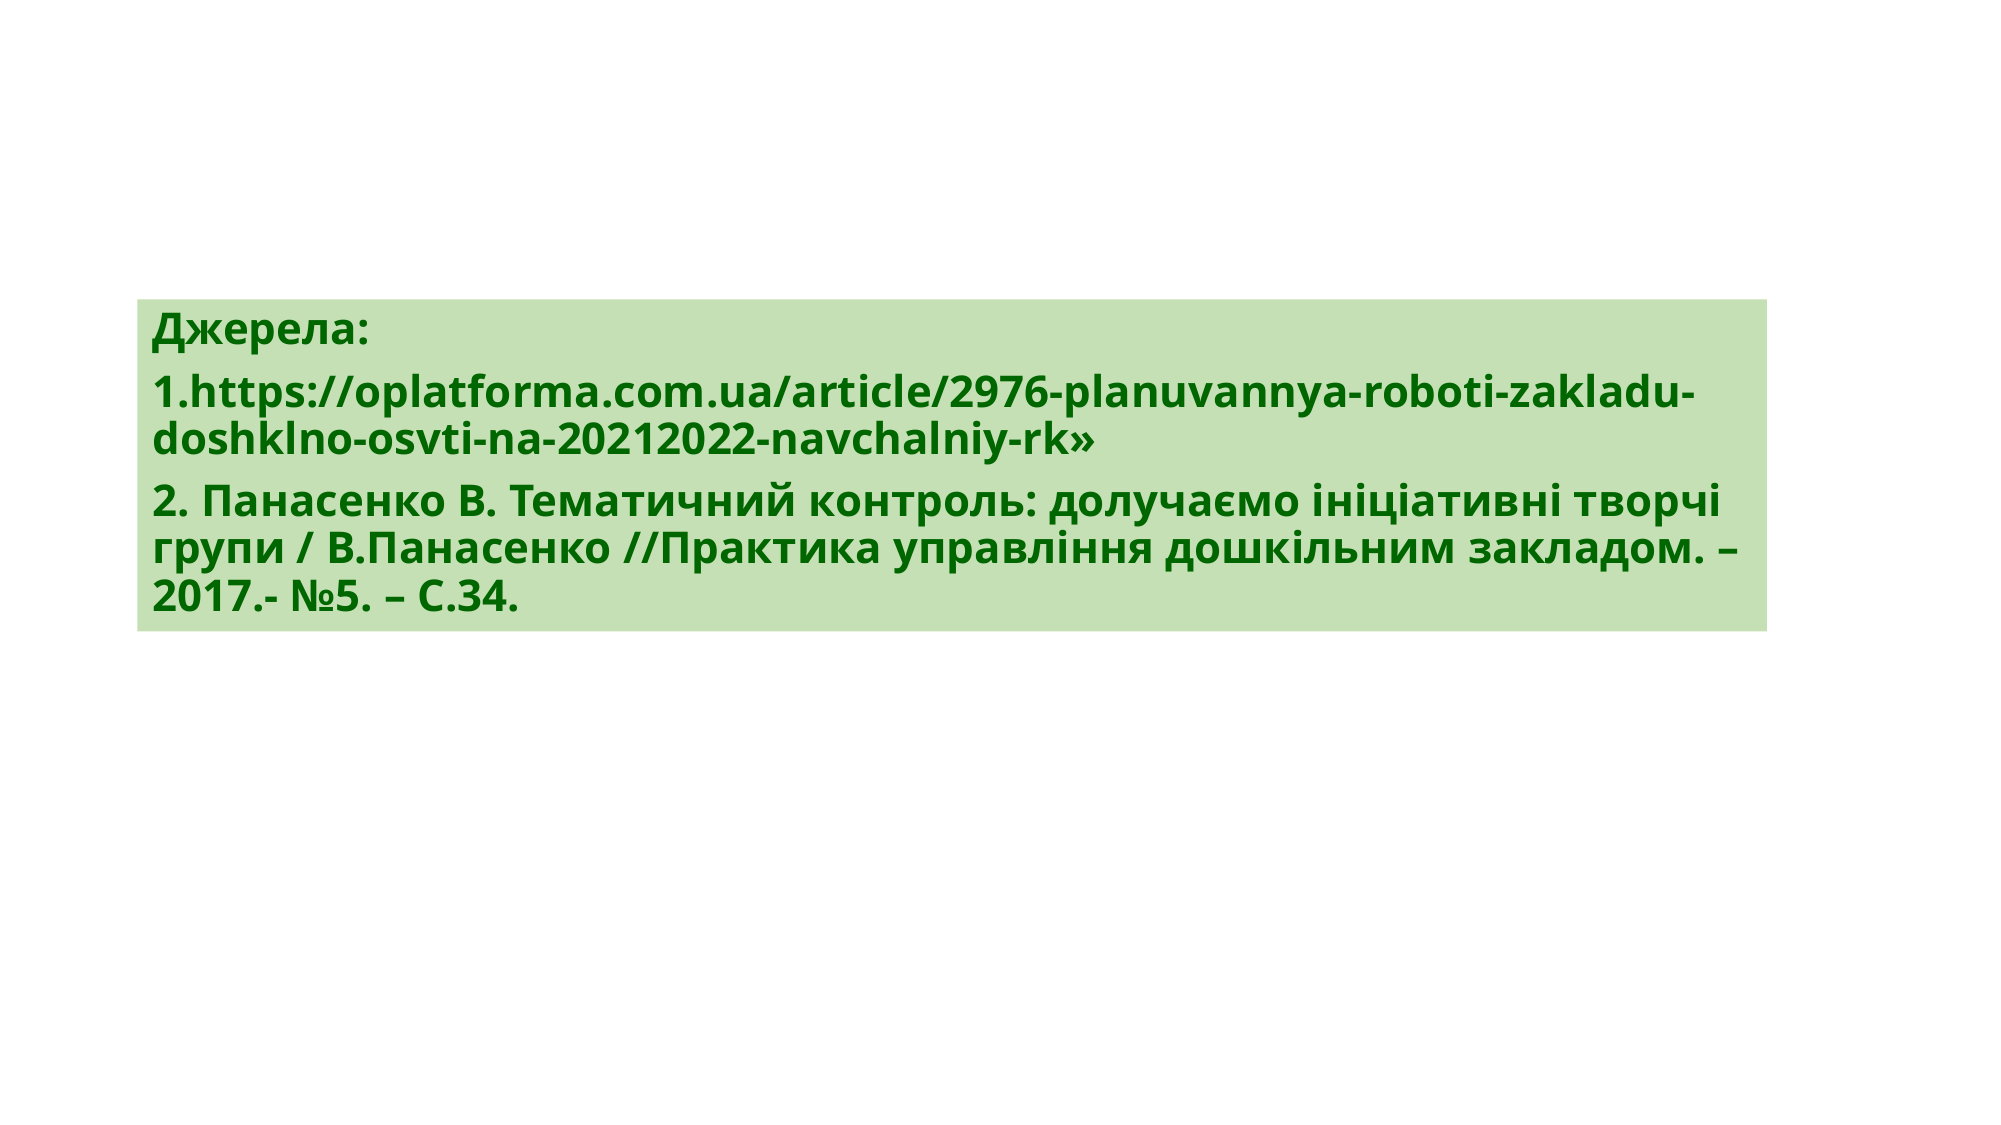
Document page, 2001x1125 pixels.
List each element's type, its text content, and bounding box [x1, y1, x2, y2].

list Джерела: 1.https://oplatforma.com.ua/article/2976-planuvannya-roboti-zakladu-doshklno-osvti-na-20212022-navchalniy-rk» 2. Панасенко В. Тематичний контроль: долучаємо ініціативні творчі групи / В.Панасенко //Практика управління дошкільним закладом. – 2017.- №5. – С.34. [137, 299, 1767, 632]
